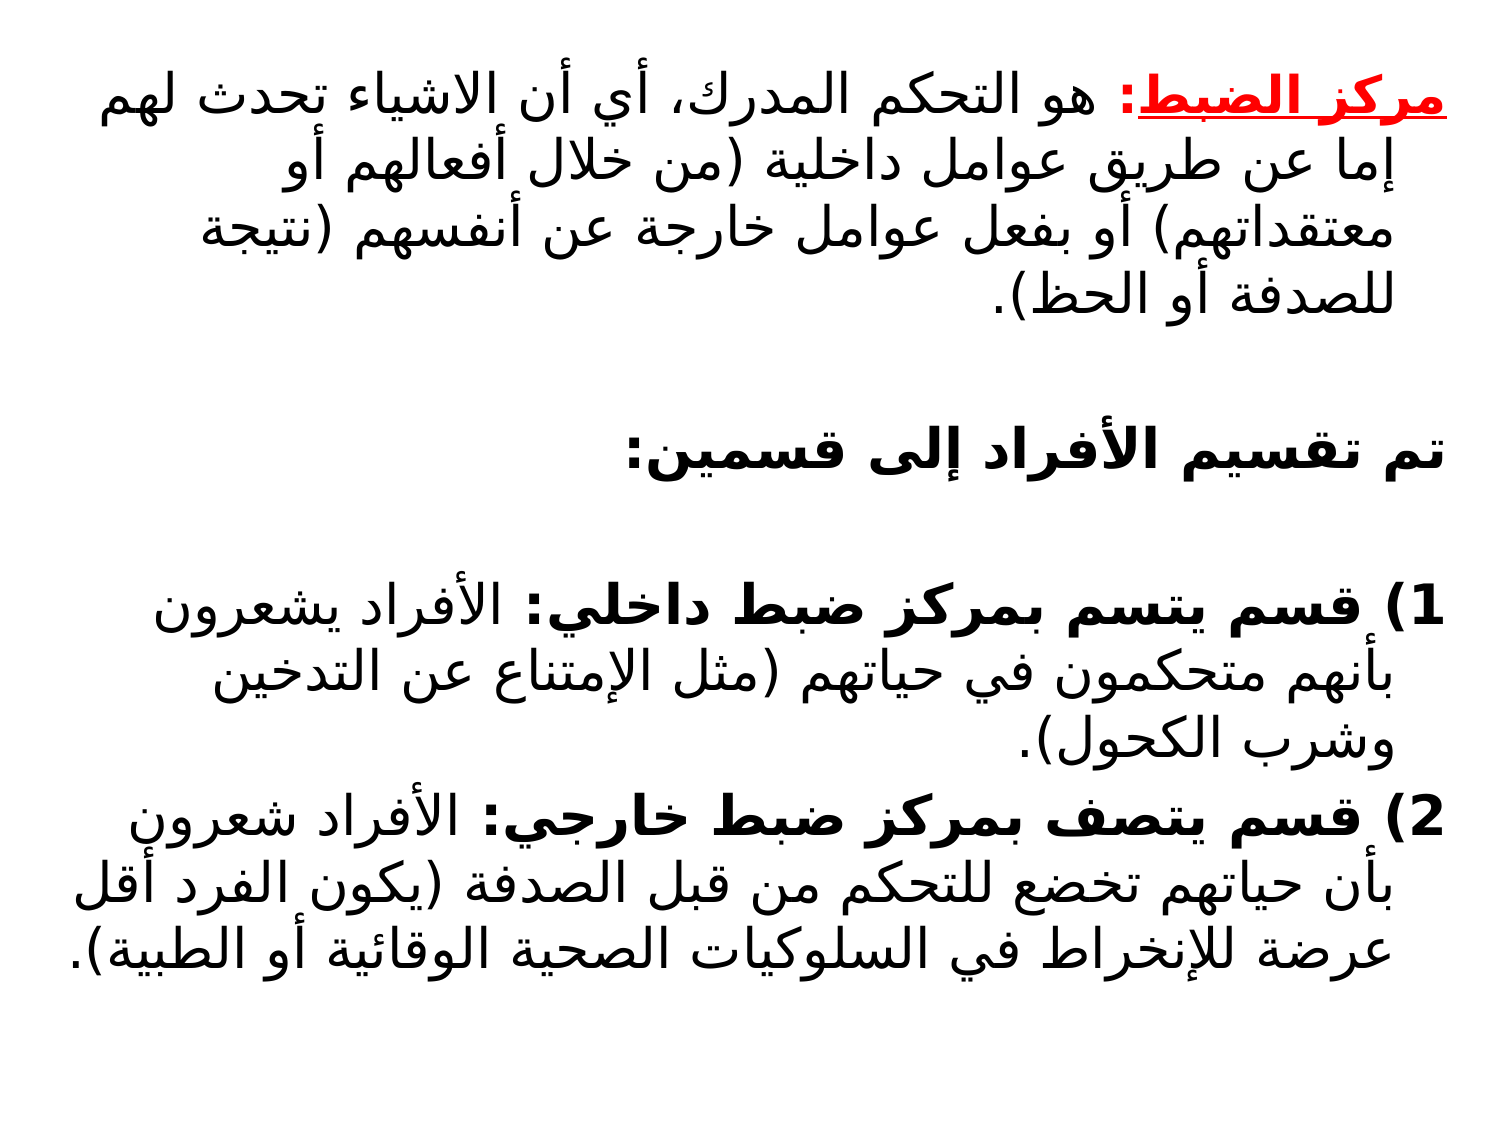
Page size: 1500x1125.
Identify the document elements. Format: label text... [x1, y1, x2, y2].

list مركز الضبط: هو التحكم المدرك، أي أن الاشياء تحدث لهم إما عن طريق عوامل داخلية (من خلال أفعالهم أو معتقداتهم) أو بفعل عوامل خارجة عن أنفسهم (نتيجة للصدفة أو الحظ). تم تقسيم الأفراد إلى قسمين: 1) قسم يتسم بمركز ضبط داخلي: الأفراد يشعرون بأنهم متحكمون في حياتهم (مثل الإمتناع عن التدخين وشرب الكحول). 2) قسم يتصف بمركز ضبط خارجي: الأفراد شعرون بأن حياتهم تخضع للتحكم من قبل الصدفة (يكون الفرد أقل عرضة للإنخراط في السلوكيات الصحية الوقائية أو الطبية). [49, 50, 1463, 1001]
